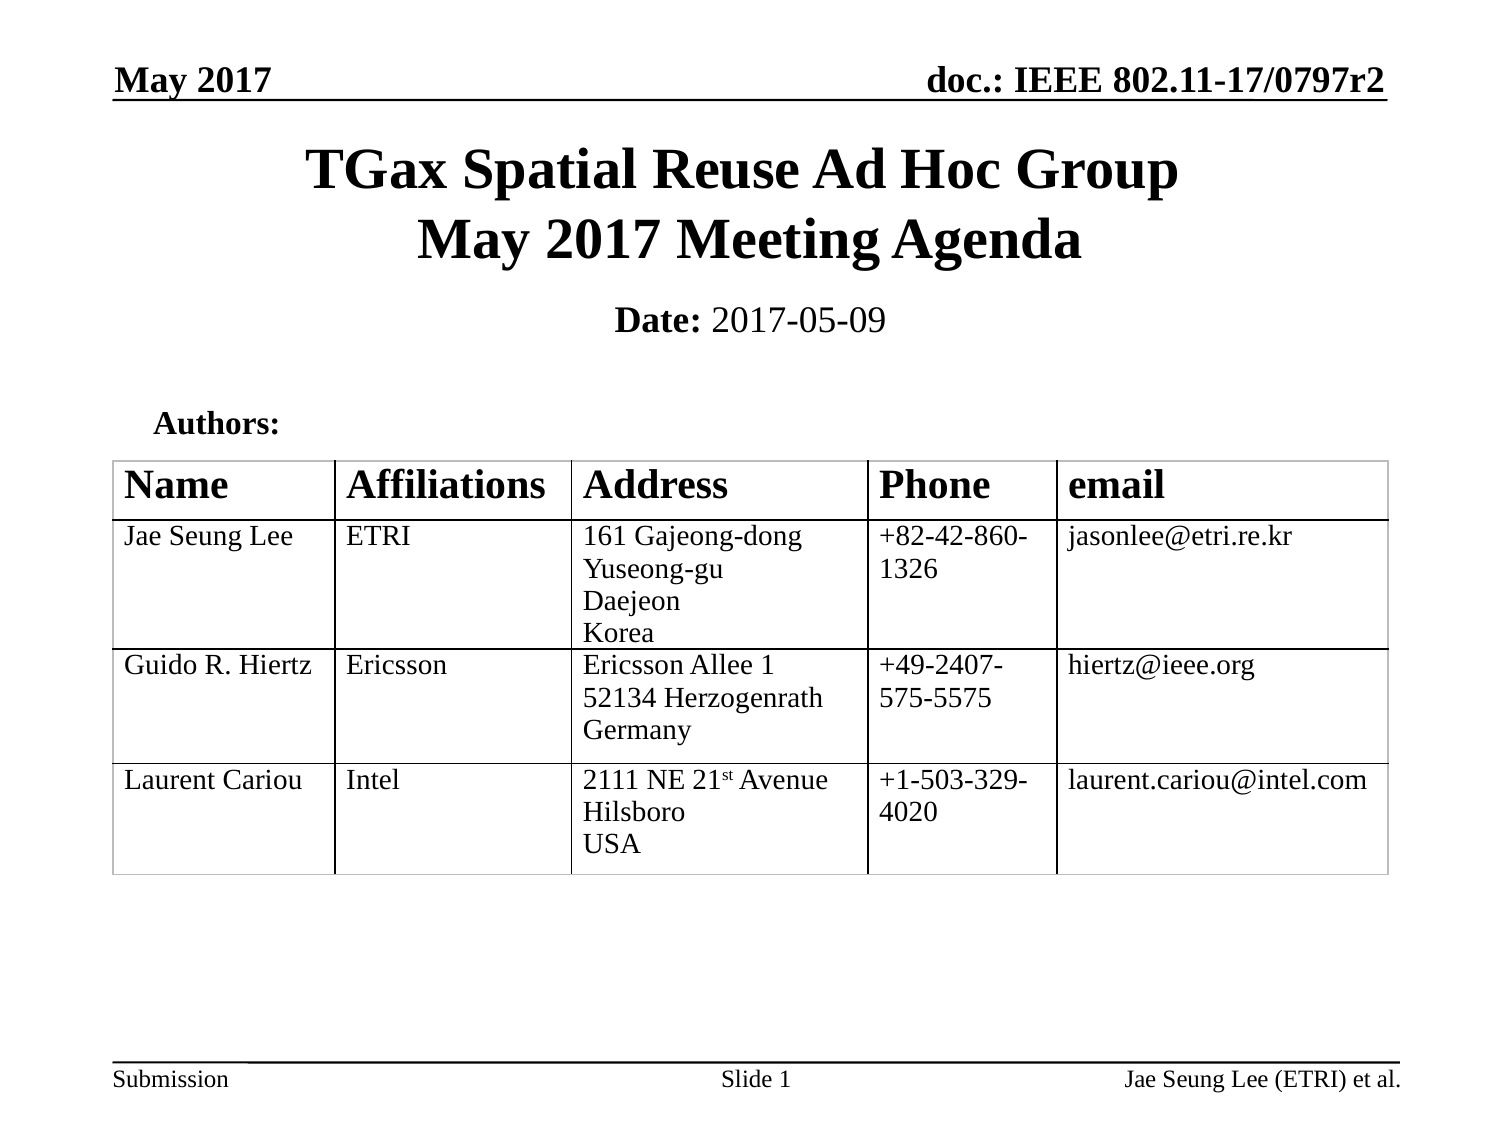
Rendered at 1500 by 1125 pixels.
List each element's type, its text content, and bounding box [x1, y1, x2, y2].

table_cell ETRI [336, 521, 571, 648]
table_cell +82-42-860-1326 [869, 521, 1056, 648]
table_cell Intel [336, 764, 571, 874]
table_header Affiliations [336, 462, 571, 519]
table_cell Ericsson Allee 1 52134 Herzogenrath Germany [572, 650, 867, 763]
table_cell +49-2407-575-5575 [869, 650, 1056, 763]
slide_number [114, 54, 274, 101]
table_header Address [572, 462, 867, 519]
table_header email [1058, 462, 1387, 519]
title TGax Spatial Reuse Ad Hoc Group May 2017 Meeting Agenda [112, 112, 1388, 288]
table_cell 161 Gajeong-dong Yuseong-gu Daejeon Korea [572, 521, 867, 648]
table_cell Ericsson [336, 650, 571, 763]
text_box Authors: [137, 393, 376, 456]
table_cell laurent.cariou@intel.com [1058, 764, 1387, 874]
table_cell +1-503-329-4020 [869, 764, 1056, 874]
table_cell 2111 NE 21st Avenue Hilsboro USA [572, 764, 867, 874]
footer Jae Seung Lee (ETRI) et al. [1119, 1061, 1402, 1093]
table_cell Laurent Cariou [114, 764, 334, 874]
table_cell hiertz@ieee.org [1058, 650, 1387, 763]
table_header Phone [869, 462, 1056, 519]
table_cell Jae Seung Lee [114, 521, 334, 648]
list Date: 2017-05-09 [114, 287, 1387, 350]
table_cell jasonlee@etri.re.kr [1058, 521, 1387, 648]
table_header Name [114, 462, 334, 519]
slide_number Slide 1 [712, 1061, 800, 1093]
table_cell Guido R. Hiertz [114, 650, 334, 763]
